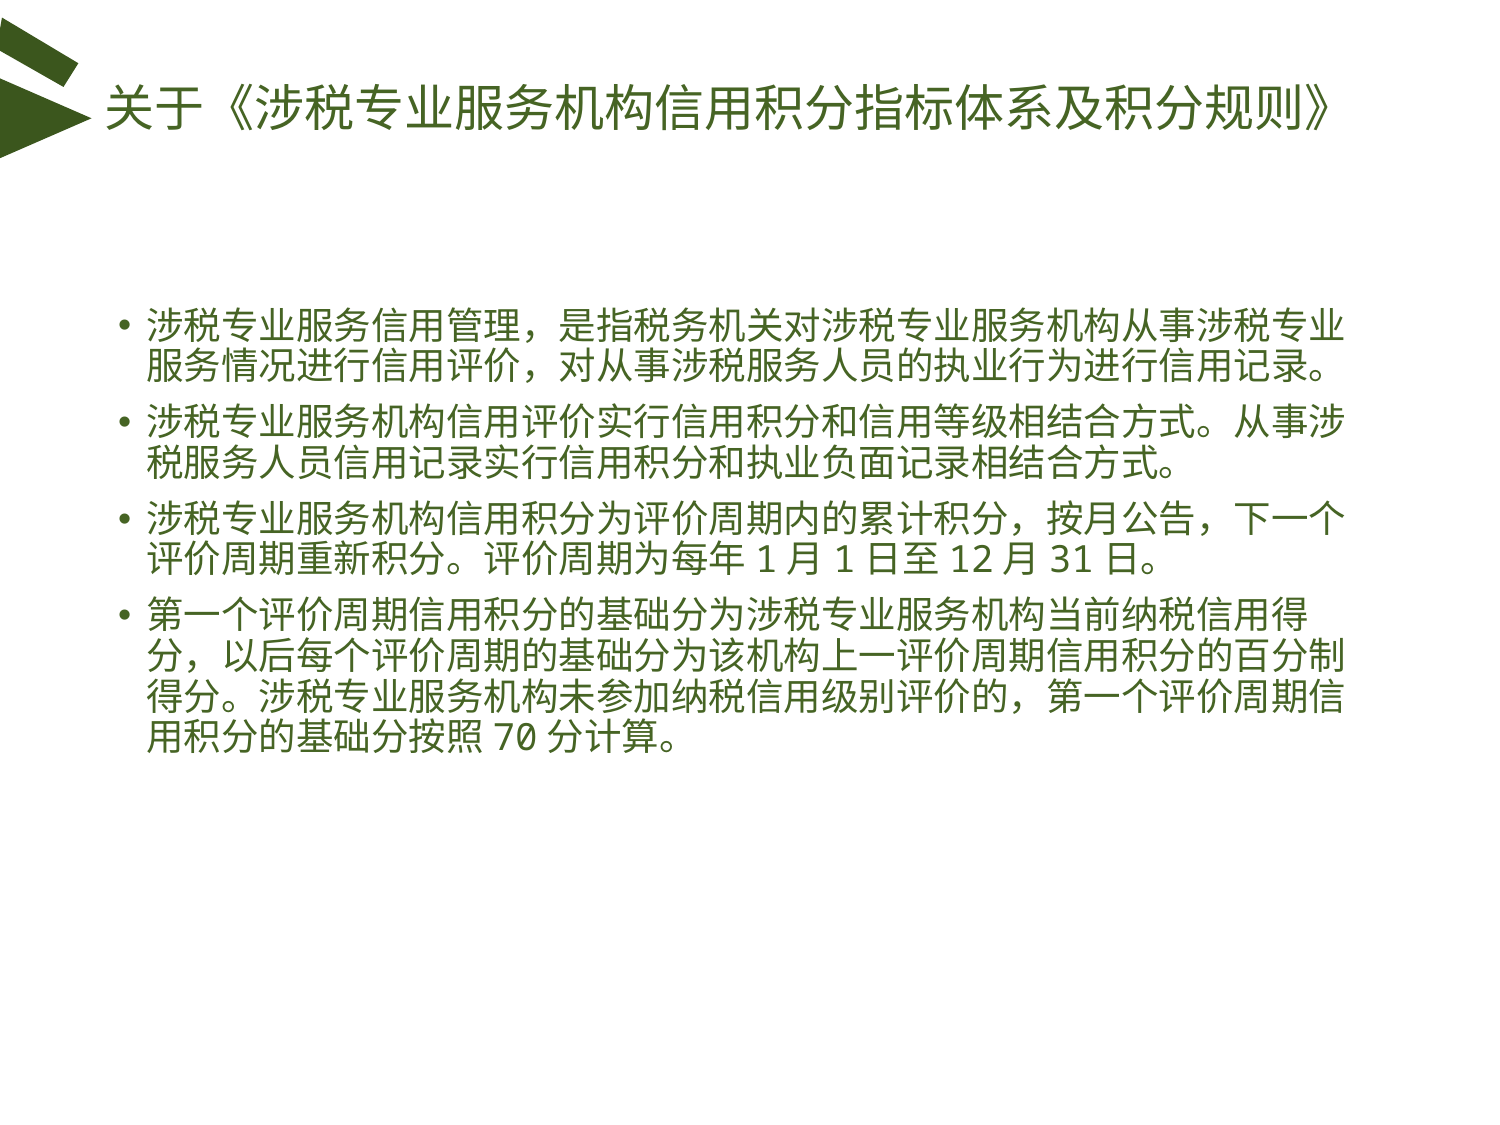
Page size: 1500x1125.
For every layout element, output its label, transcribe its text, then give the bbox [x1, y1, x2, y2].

title 关于《涉税专业服务机构信用积分指标体系及积分规则》 [89, 5, 1384, 216]
list 涉税专业服务信用管理，是指税务机关对涉税专业服务机构从事涉税专业服务情况进行信用评价，对从事涉税服务人员的执业行为进行信用记录。 涉税专业服务机构信用评价实行信用积分和信用等级相结合方式。从事涉税服务人员信用记录实行信用积分和执业负面记录相结合方式。 涉税专业服务机构信用积分为评价周期内的累计积分，按月公告，下一个评价周期重新积分。评价周期为每年1月1日至12月31日。 第一个评价周期信用积分的基础分为涉税专业服务机构当前纳税信用得分，以后每个评价周期的基础分为该机构上一评价周期信用积分的百分制得分。涉税专业服务机构未参加纳税信用级别评价的，第一个评价周期信用积分的基础分按照70分计算。 [103, 299, 1397, 1014]
